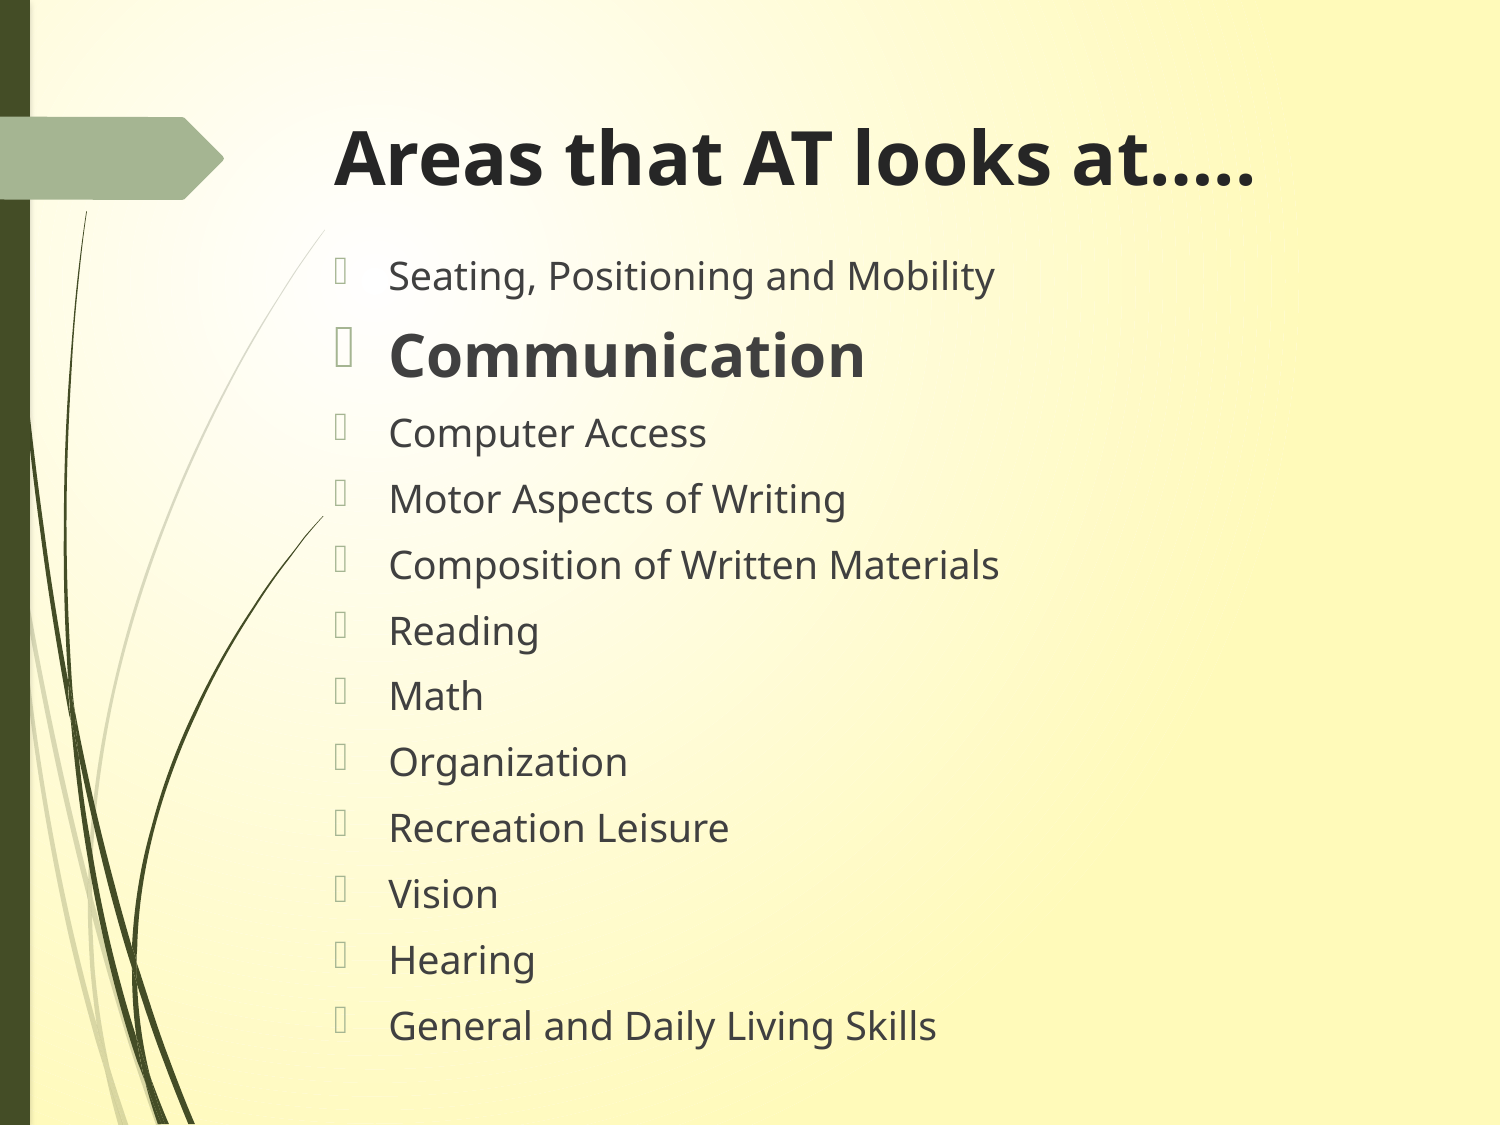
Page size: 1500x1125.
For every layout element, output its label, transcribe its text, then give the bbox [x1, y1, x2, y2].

title Areas that AT looks at….. [319, 102, 1400, 243]
list Seating, Positioning and Mobility Communication Computer Access Motor Aspects of Writing Composition of Written Materials Reading Math Organization Recreation Leisure Vision Hearing General and Daily Living Skills [318, 243, 1400, 1062]
